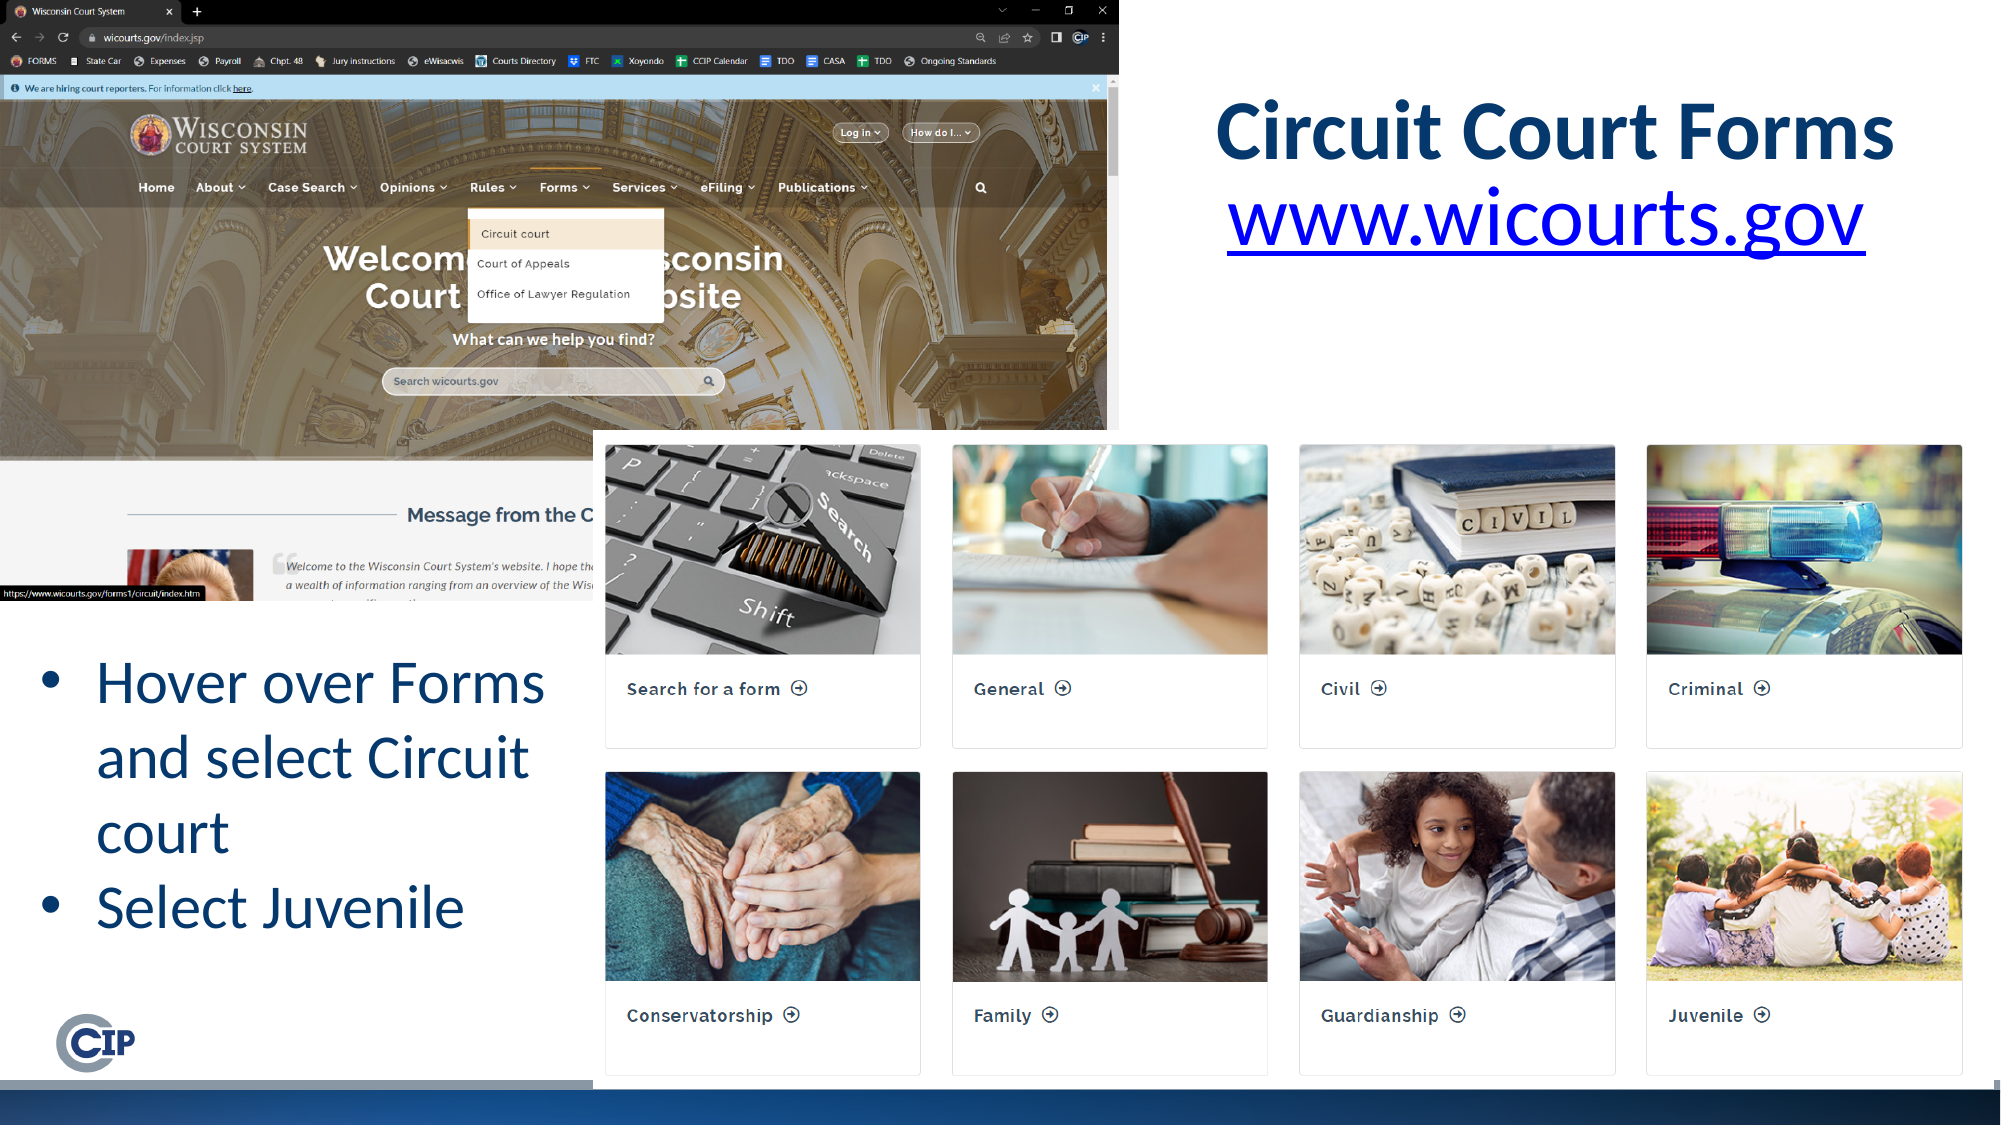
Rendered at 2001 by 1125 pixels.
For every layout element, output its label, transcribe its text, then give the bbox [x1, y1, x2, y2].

picture [54, 1012, 137, 1074]
text_box Hover over Forms and select Circuit court Select Juvenile [24, 623, 587, 959]
picture [593, 430, 1994, 1089]
title Circuit Court Forms www.wicourts.gov [1154, 87, 1959, 276]
picture [0, 1090, 2001, 1125]
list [0, 0, 1119, 601]
